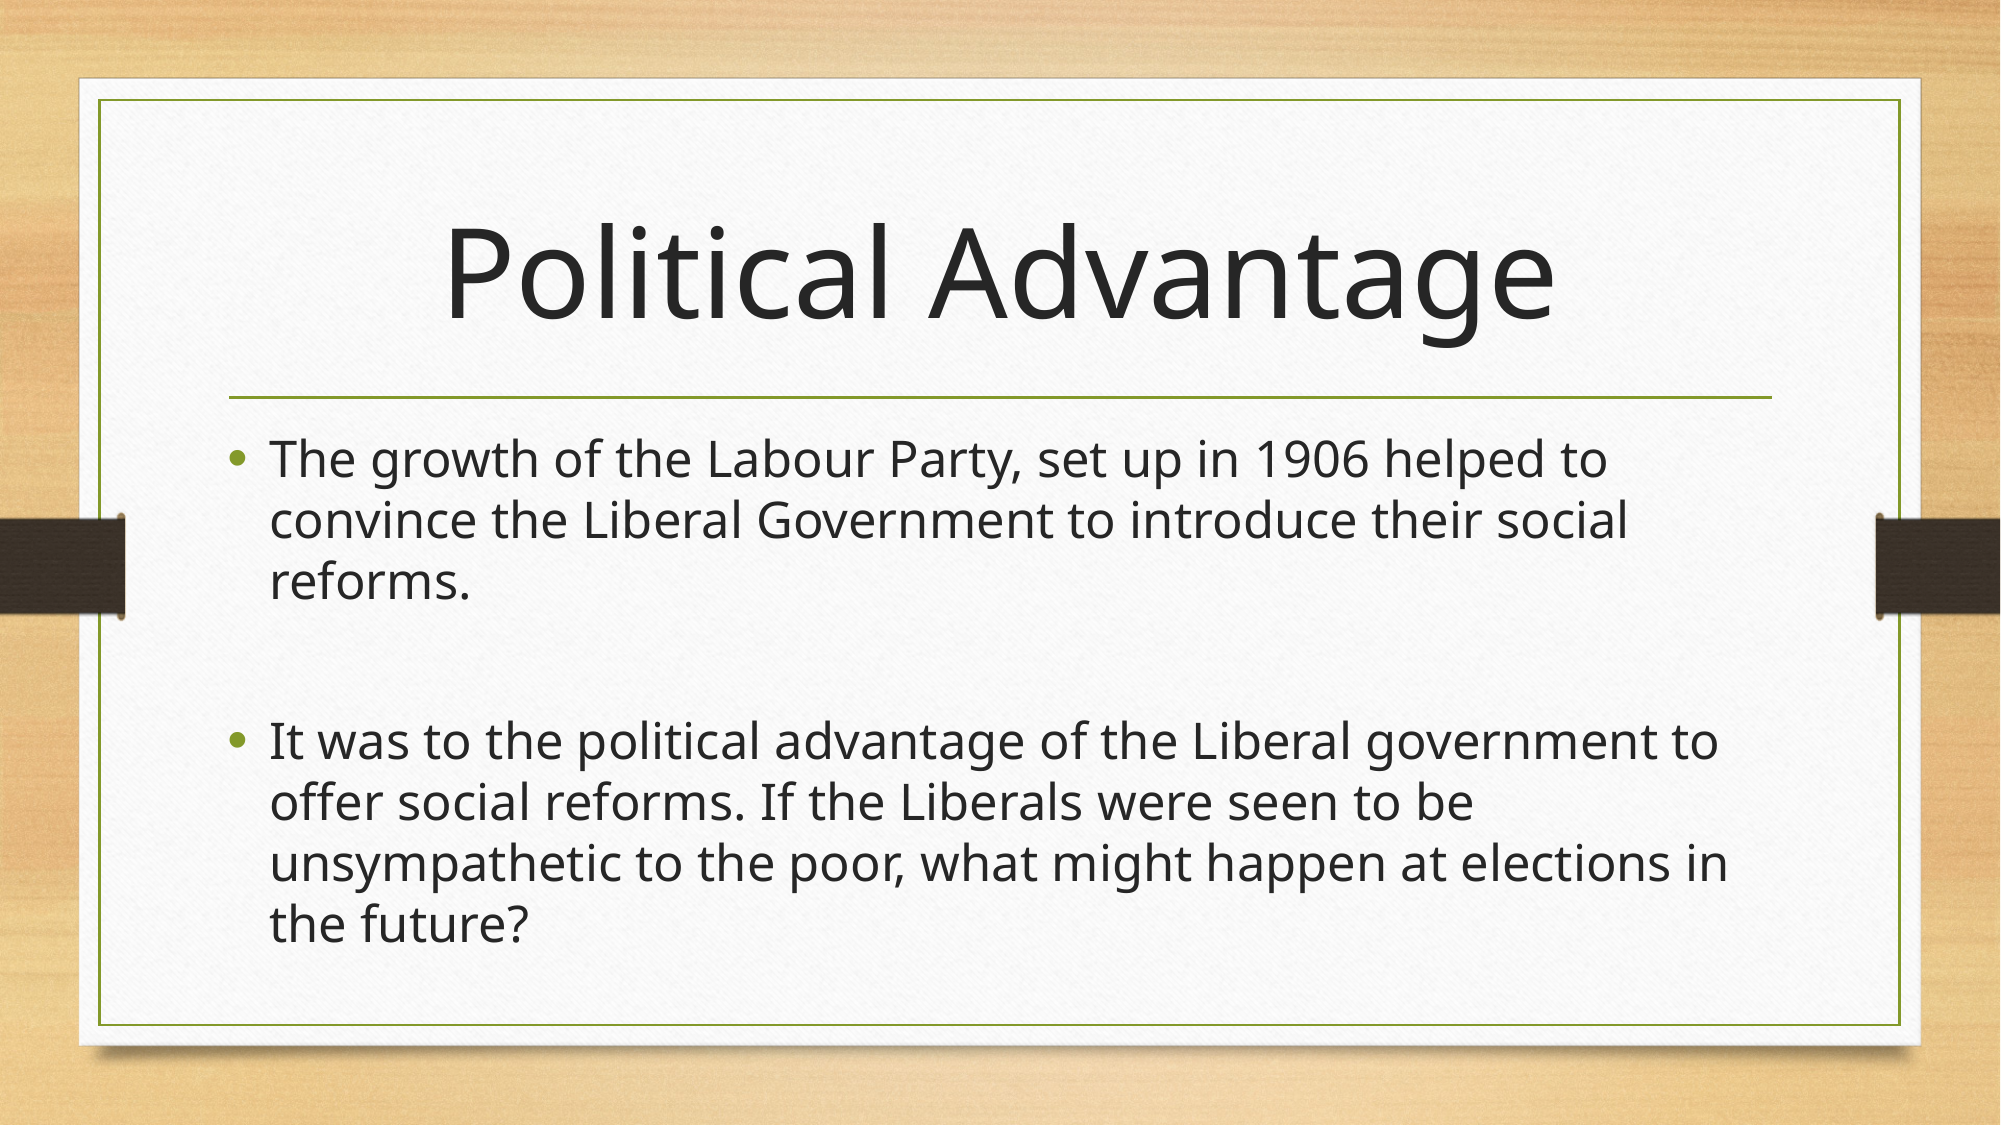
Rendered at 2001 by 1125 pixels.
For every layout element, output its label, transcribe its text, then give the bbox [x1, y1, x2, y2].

title Political Advantage [212, 161, 1788, 375]
list The growth of the Labour Party, set up in 1906 helped to convince the Liberal Government to introduce their social reforms. It was to the political advantage of the Liberal government to offer social reforms. If the Liberals were seen to be unsympathetic to the poor, what might happen at elections in the future? [212, 419, 1788, 964]
picture [0, 0, 2001, 1125]
